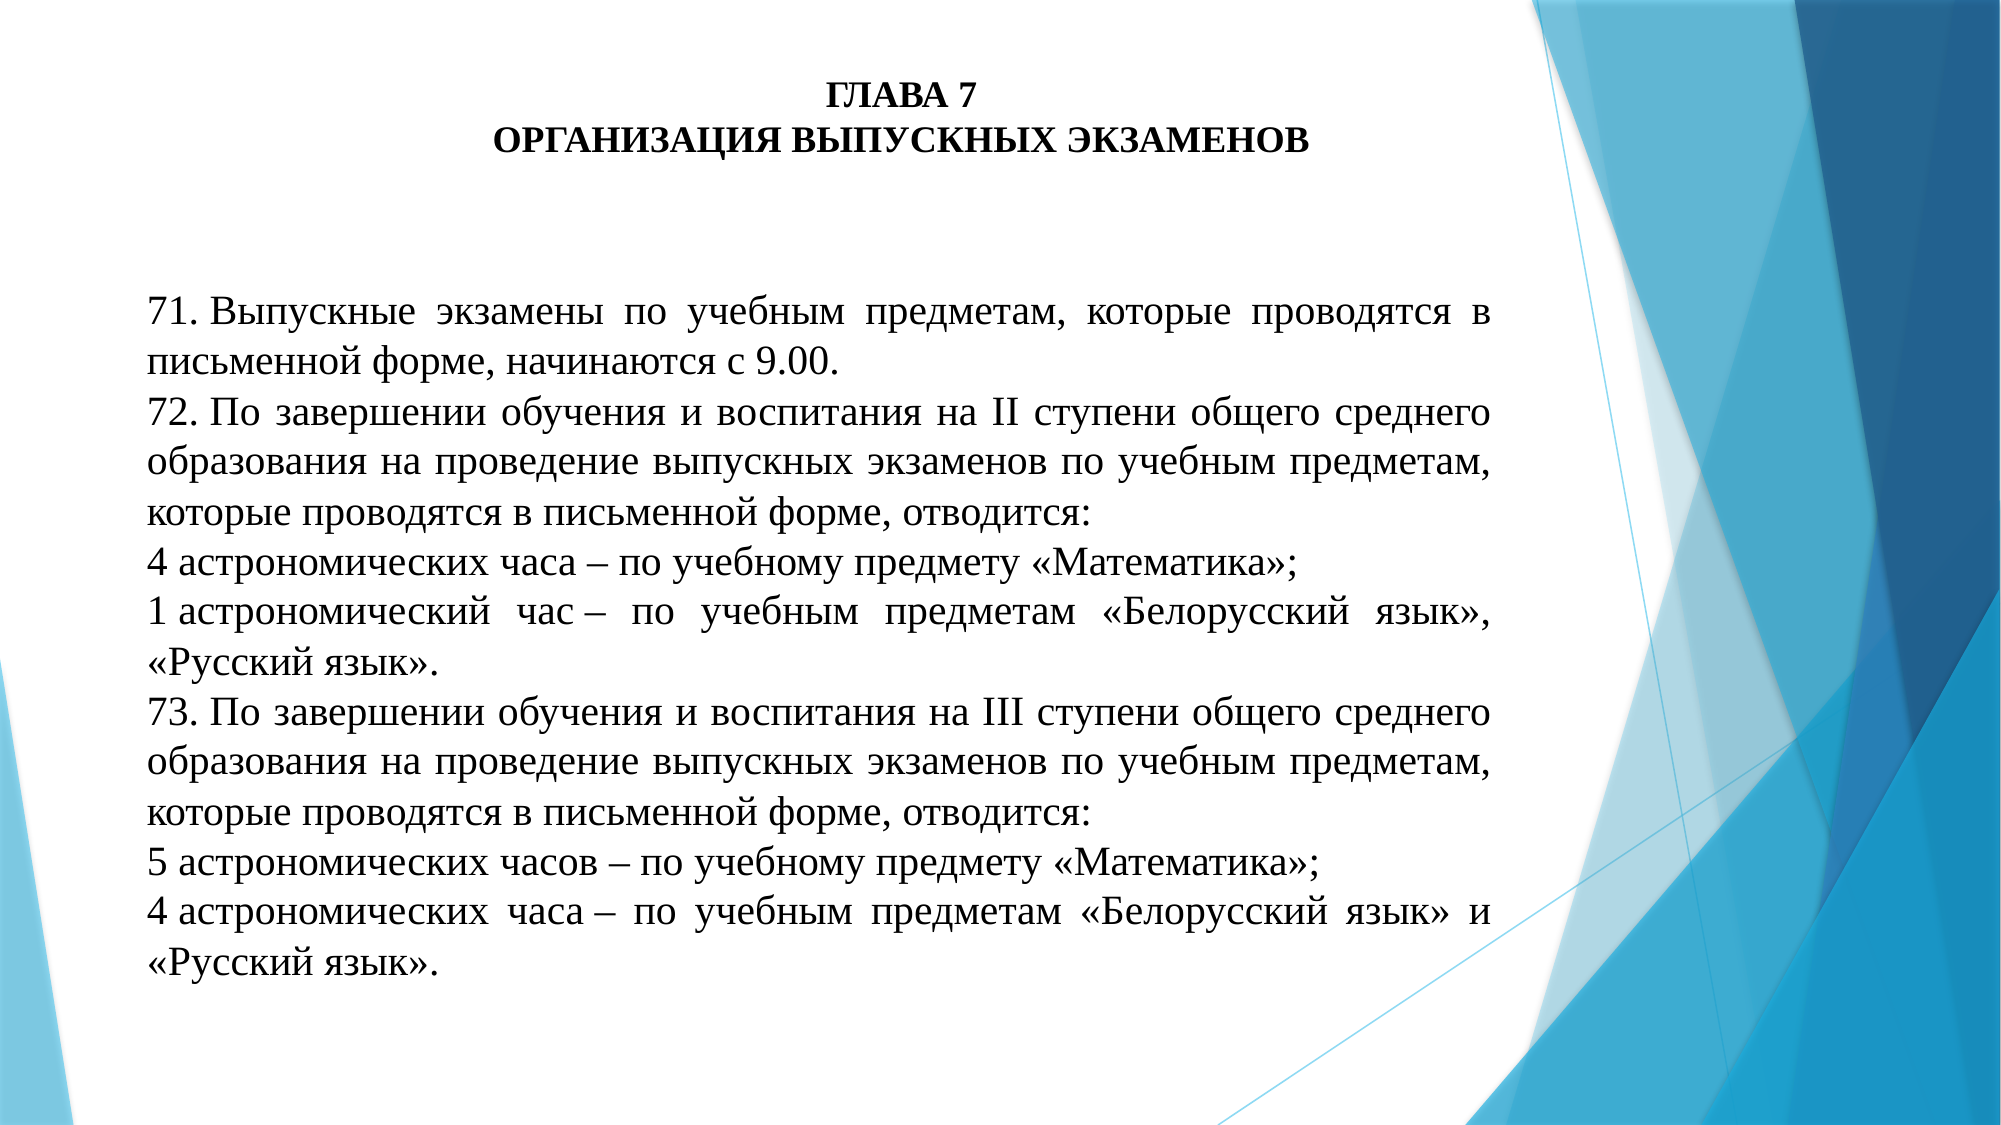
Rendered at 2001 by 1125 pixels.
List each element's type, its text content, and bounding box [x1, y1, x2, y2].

text_box 71. Выпускные экзамены по учебным предметам, которые проводятся в письменной форме, начинаются с 9.00. 72. По завершении обучения и воспитания на II ступени общего среднего образования на проведение выпускных экзаменов по учебным предметам, которые проводятся в письменной форме, отводится: 4 астрономических часа – по учебному предмету «Математика»; 1 астрономический час – по учебным предметам «Белорусский язык», «Русский язык». 73. По завершении обучения и воспитания на III ступени общего среднего образования на проведение выпускных экзаменов по учебным предметам, которые проводятся в письменной форме, отводится: 5 астрономических часов – по учебному предмету «Математика»; 4 астрономических часа – по учебным предметам «Белорусский язык» и «Русский язык». [132, 275, 1507, 991]
text_box ГЛАВА 7 ОРГАНИЗАЦИЯ ВЫПУСКНЫХ ЭКЗАМЕНОВ [401, 62, 1402, 167]
